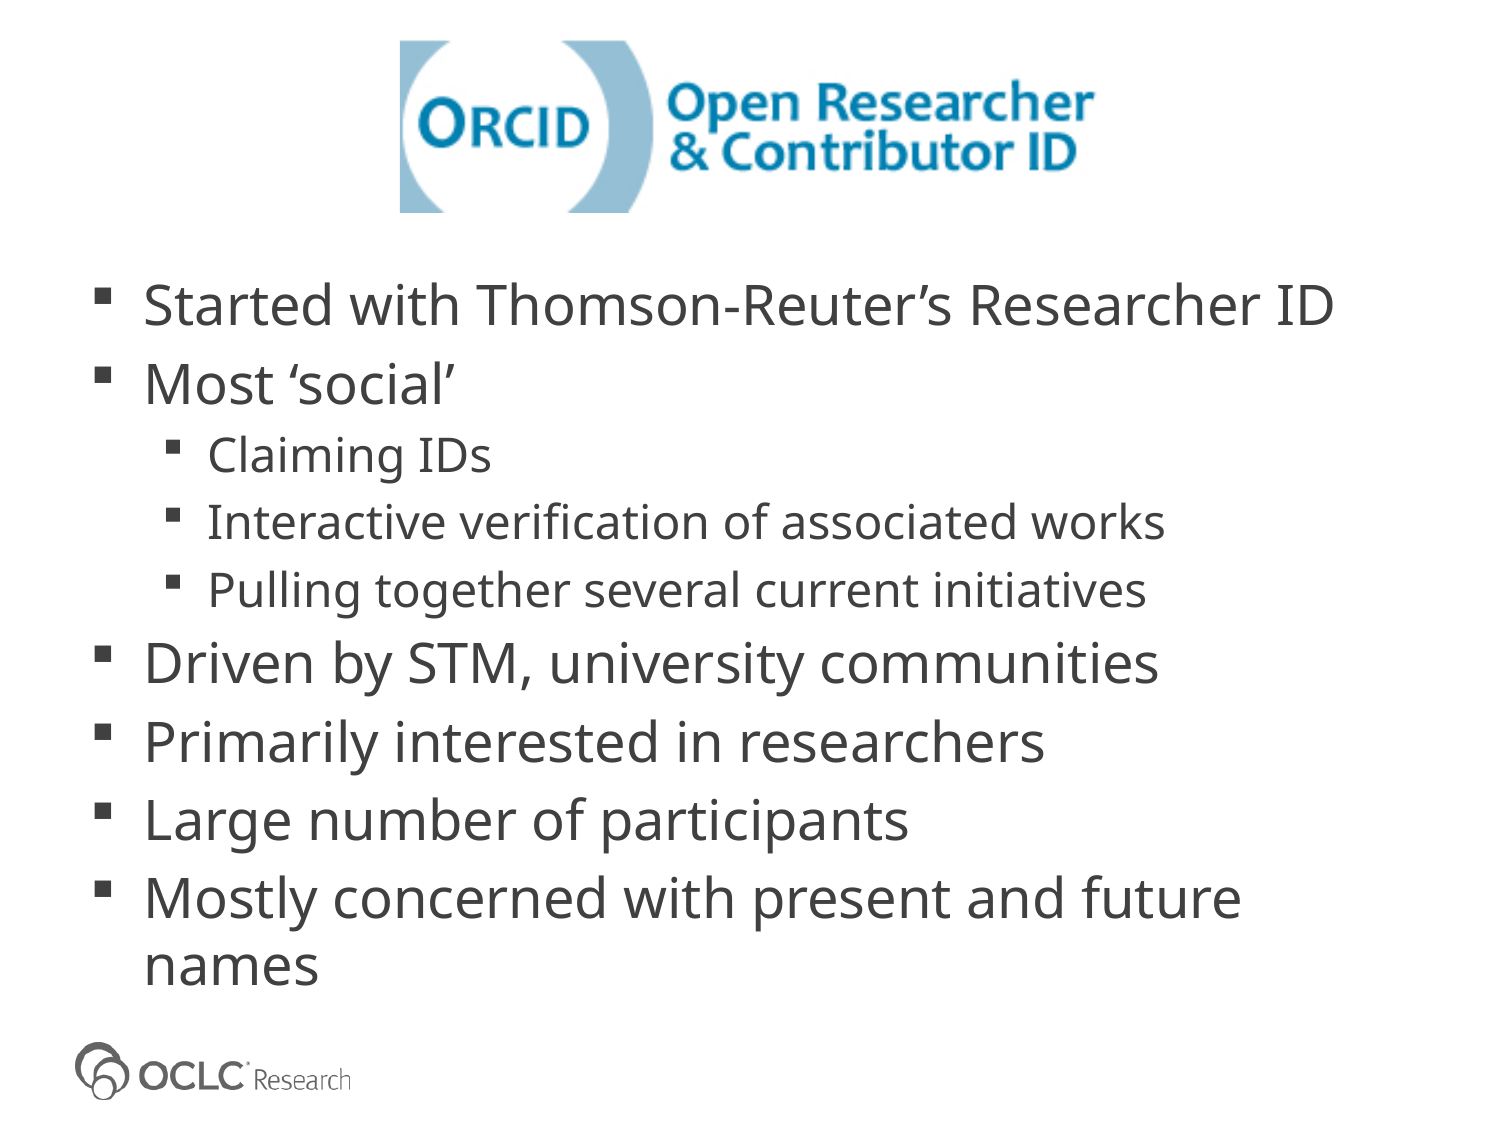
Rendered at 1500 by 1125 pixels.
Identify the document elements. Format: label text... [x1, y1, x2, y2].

picture [75, 1042, 350, 1100]
picture [399, 0, 1139, 213]
list Started with Thomson-Reuter’s Researcher ID Most ‘social’ Claiming IDs Interactive verification of associated works Pulling together several current initiatives Driven by STM, university communities Primarily interested in researchers Large number of participants Mostly concerned with present and future names [75, 262, 1425, 1005]
